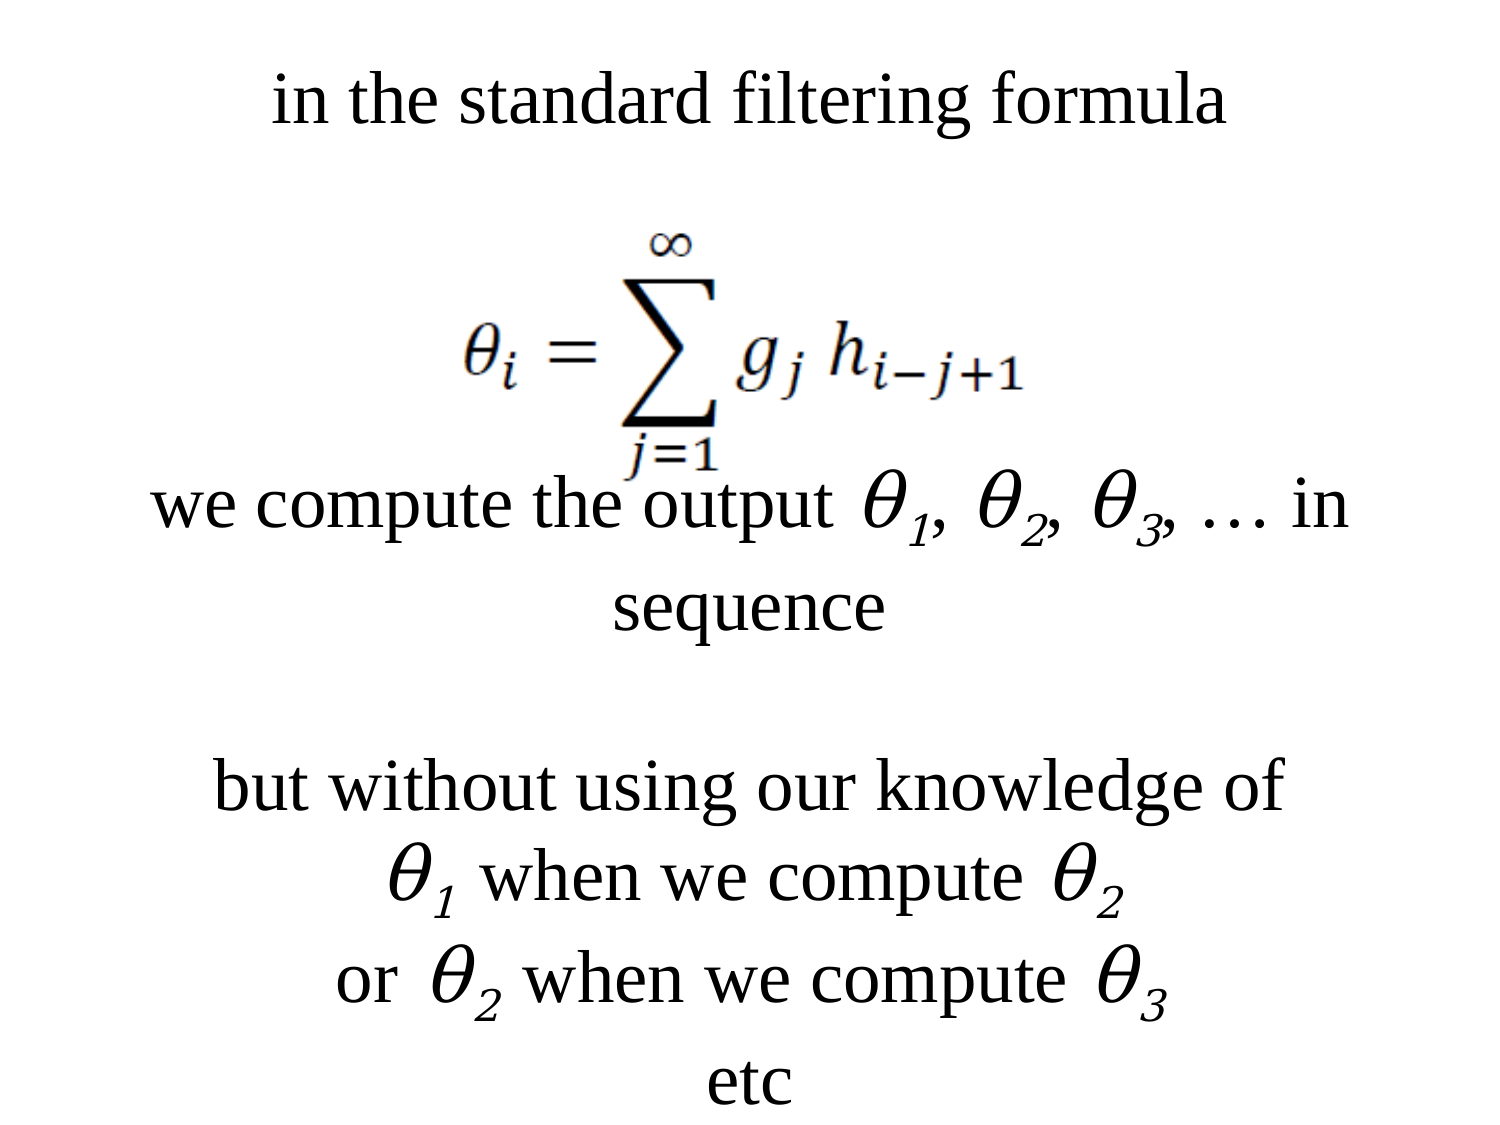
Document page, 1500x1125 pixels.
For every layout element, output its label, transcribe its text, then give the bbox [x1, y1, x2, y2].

text_box we compute the output θ1, θ2, θ3, … in sequence but without using our knowledge of θ1 when we compute θ2 or θ2 when we compute θ3 etc [0, 549, 1500, 1125]
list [412, 187, 1076, 501]
title in the standard filtering formula [0, 0, 1500, 188]
